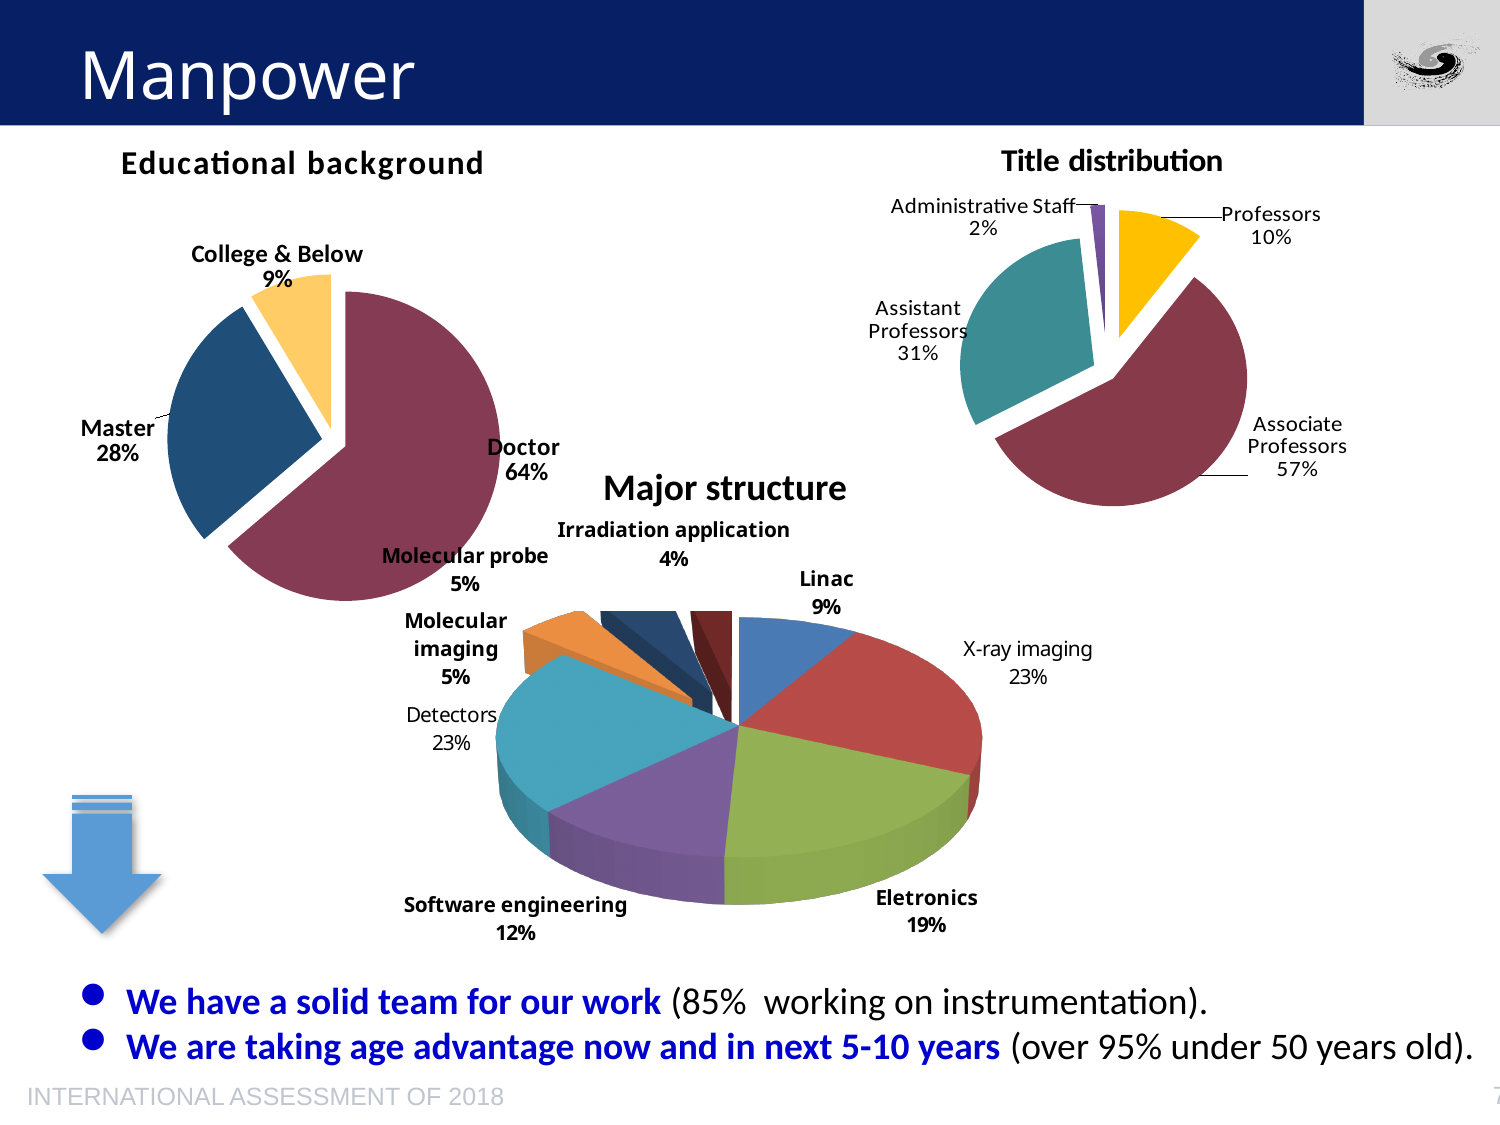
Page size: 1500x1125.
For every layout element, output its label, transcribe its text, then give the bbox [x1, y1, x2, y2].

text_box [71, 794, 133, 800]
text_box We have a solid team for our work (85% working on instrumentation). We are taking age advantage now and in next 5-10 years (over 95% under 50 years old). [64, 970, 1500, 1075]
text_box Major structure [617, 455, 791, 515]
text_box [71, 802, 133, 811]
title Manpower [64, 29, 1354, 126]
text_box [39, 812, 165, 936]
chart [22, 138, 1423, 980]
picture [1390, 31, 1481, 91]
